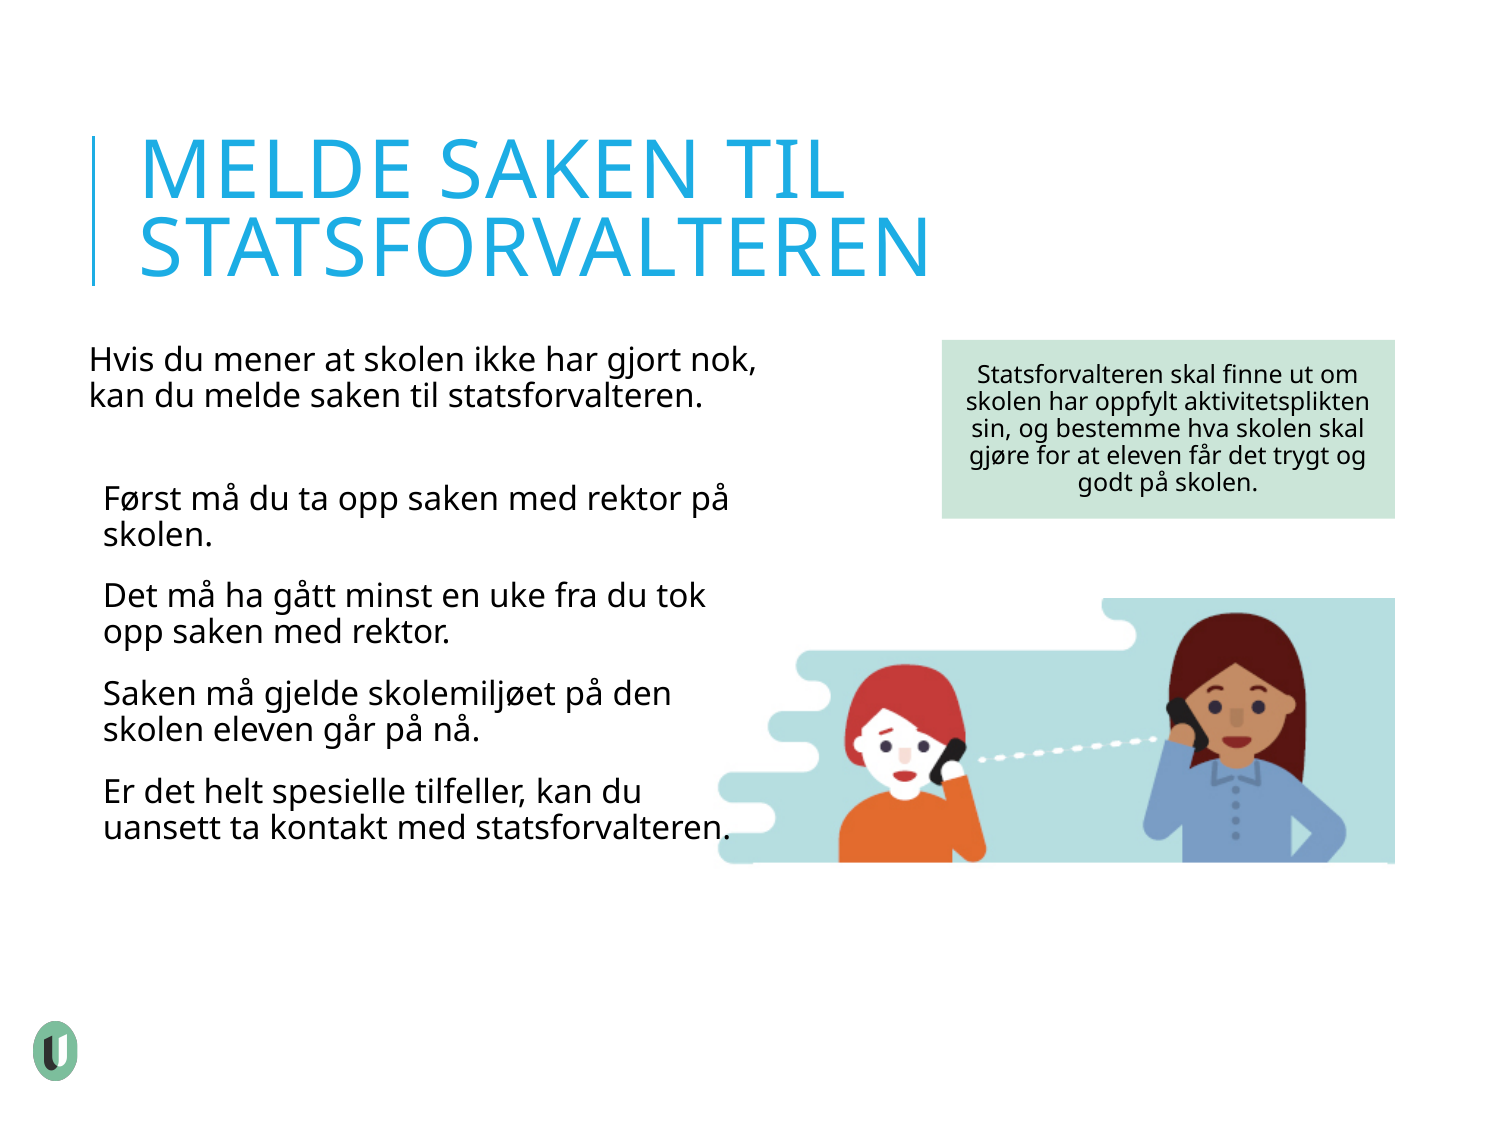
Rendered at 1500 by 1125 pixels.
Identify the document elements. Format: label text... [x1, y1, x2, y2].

list Hvis du mener at skolen ikke har gjort nok, kan du melde saken til statsforvalteren. Først må du ta opp saken med rektor på skolen. Det må ha gått minst en uke fra du tok opp saken med rektor. Saken må gjelde skolemiljøet på den skolen eleven går på nå. Er det helt spesielle tilfeller, kan du uansett ta kontakt med statsforvalteren. [77, 337, 771, 864]
list Statsforvalteren skal finne ut om skolen har oppfylt aktivitetsplikten sin, og bestemme hva skolen skal gjøre for at eleven får det trygt og godt på skolen. [941, 339, 1395, 519]
title Melde saken til statsforvalteren [123, 128, 1469, 300]
picture [702, 598, 1396, 882]
